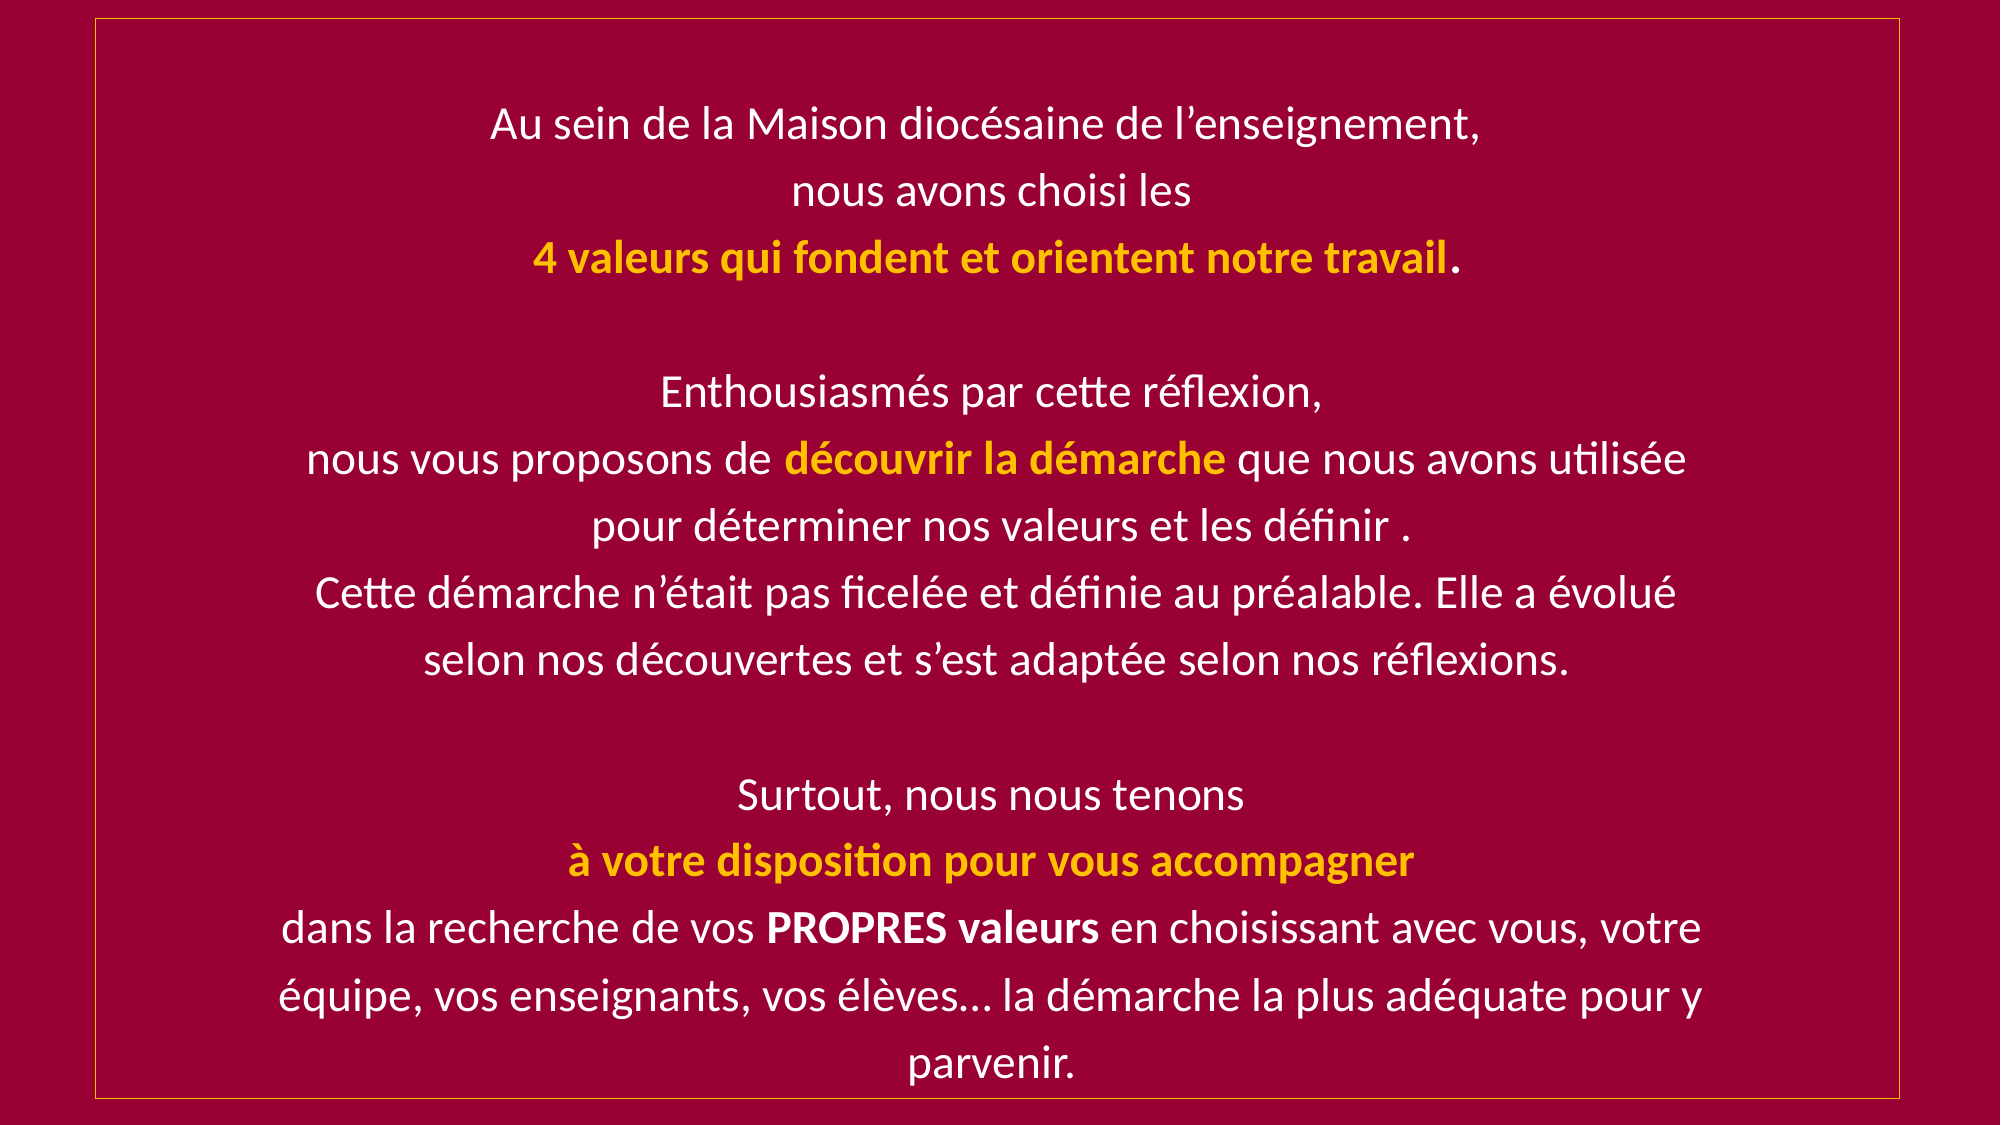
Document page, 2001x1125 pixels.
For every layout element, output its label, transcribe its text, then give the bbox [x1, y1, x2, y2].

list Au sein de la Maison diocésaine de l’enseignement, nous avons choisi les 4 valeurs qui fondent et orientent notre travail. Enthousiasmés par cette réflexion, nous vous proposons de découvrir la démarche que nous avons utilisée pour déterminer nos valeurs et les définir . Cette démarche n’était pas ficelée et définie au préalable. Elle a évolué selon nos découvertes et s’est adaptée selon nos réflexions. Surtout, nous nous tenons à votre disposition pour vous accompagner dans la recherche de vos PROPRES valeurs en choisissant avec vous, votre équipe, vos enseignants, vos élèves… la démarche la plus adéquate pour y parvenir. [95, 18, 1900, 1099]
